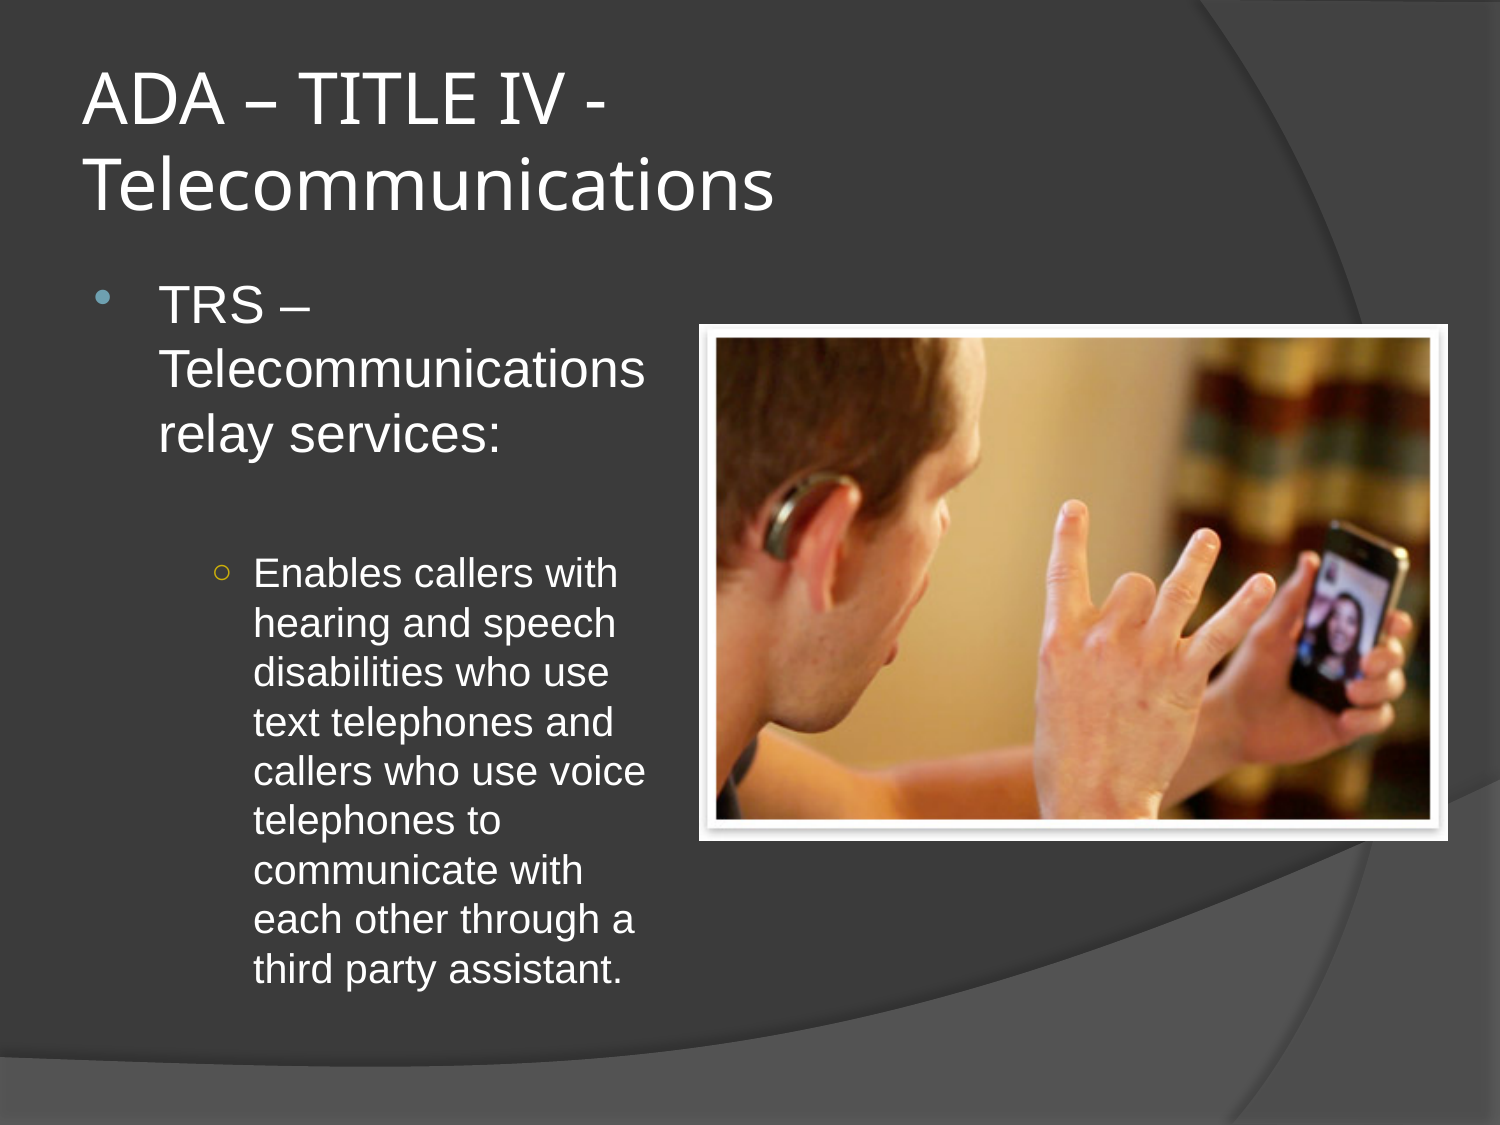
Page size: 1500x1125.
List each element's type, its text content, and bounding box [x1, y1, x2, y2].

title ADA – TITLE IV - Telecommunications [75, 45, 1300, 233]
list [699, 324, 1448, 841]
list TRS – Telecommunications relay services: Enables callers with hearing and speech disabilities who use text telephones and callers who use voice telephones to communicate with each other through a third party assistant. [75, 262, 675, 1005]
